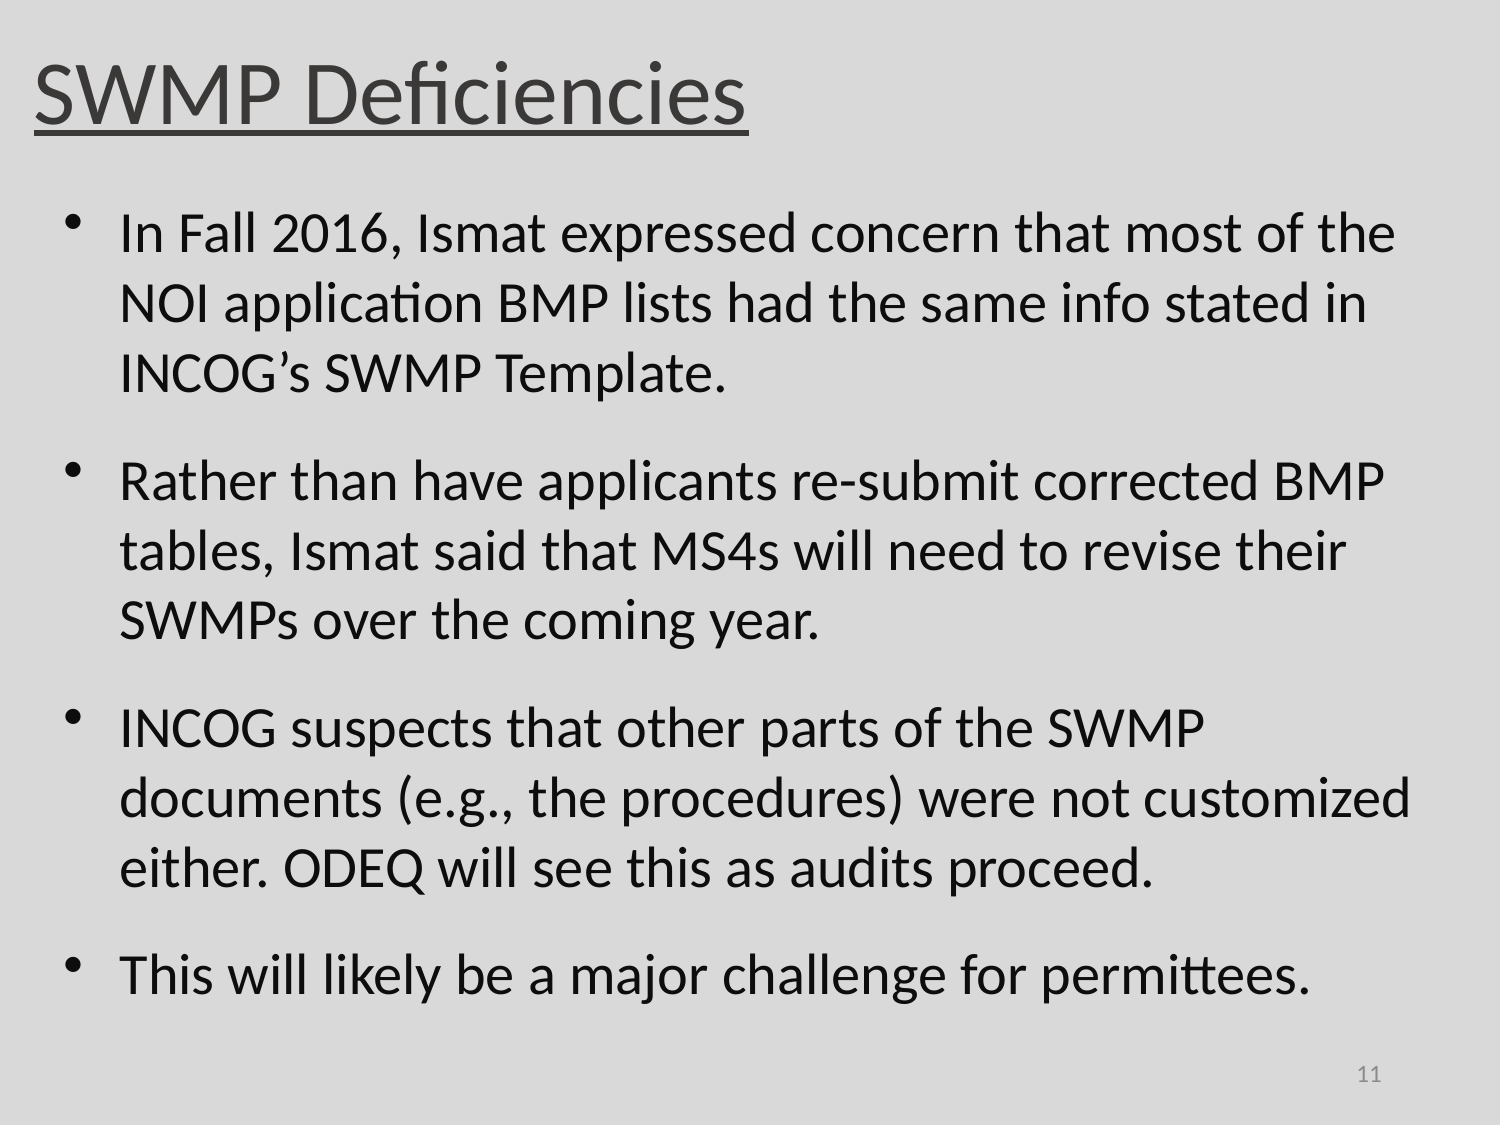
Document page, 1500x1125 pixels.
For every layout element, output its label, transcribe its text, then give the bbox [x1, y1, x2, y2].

text_box SWMP Deficiencies [18, 24, 1486, 150]
text_box In Fall 2016, Ismat expressed concern that most of the NOI application BMP lists had the same info stated in INCOG’s SWMP Template. Rather than have applicants re-submit corrected BMP tables, Ismat said that MS4s will need to revise their SWMPs over the coming year. INCOG suspects that other parts of the SWMP documents (e.g., the procedures) were not customized either. ODEQ will see this as audits proceed. This will likely be a major challenge for permittees. [48, 186, 1467, 1075]
slide_number 11 [1059, 1042, 1397, 1103]
